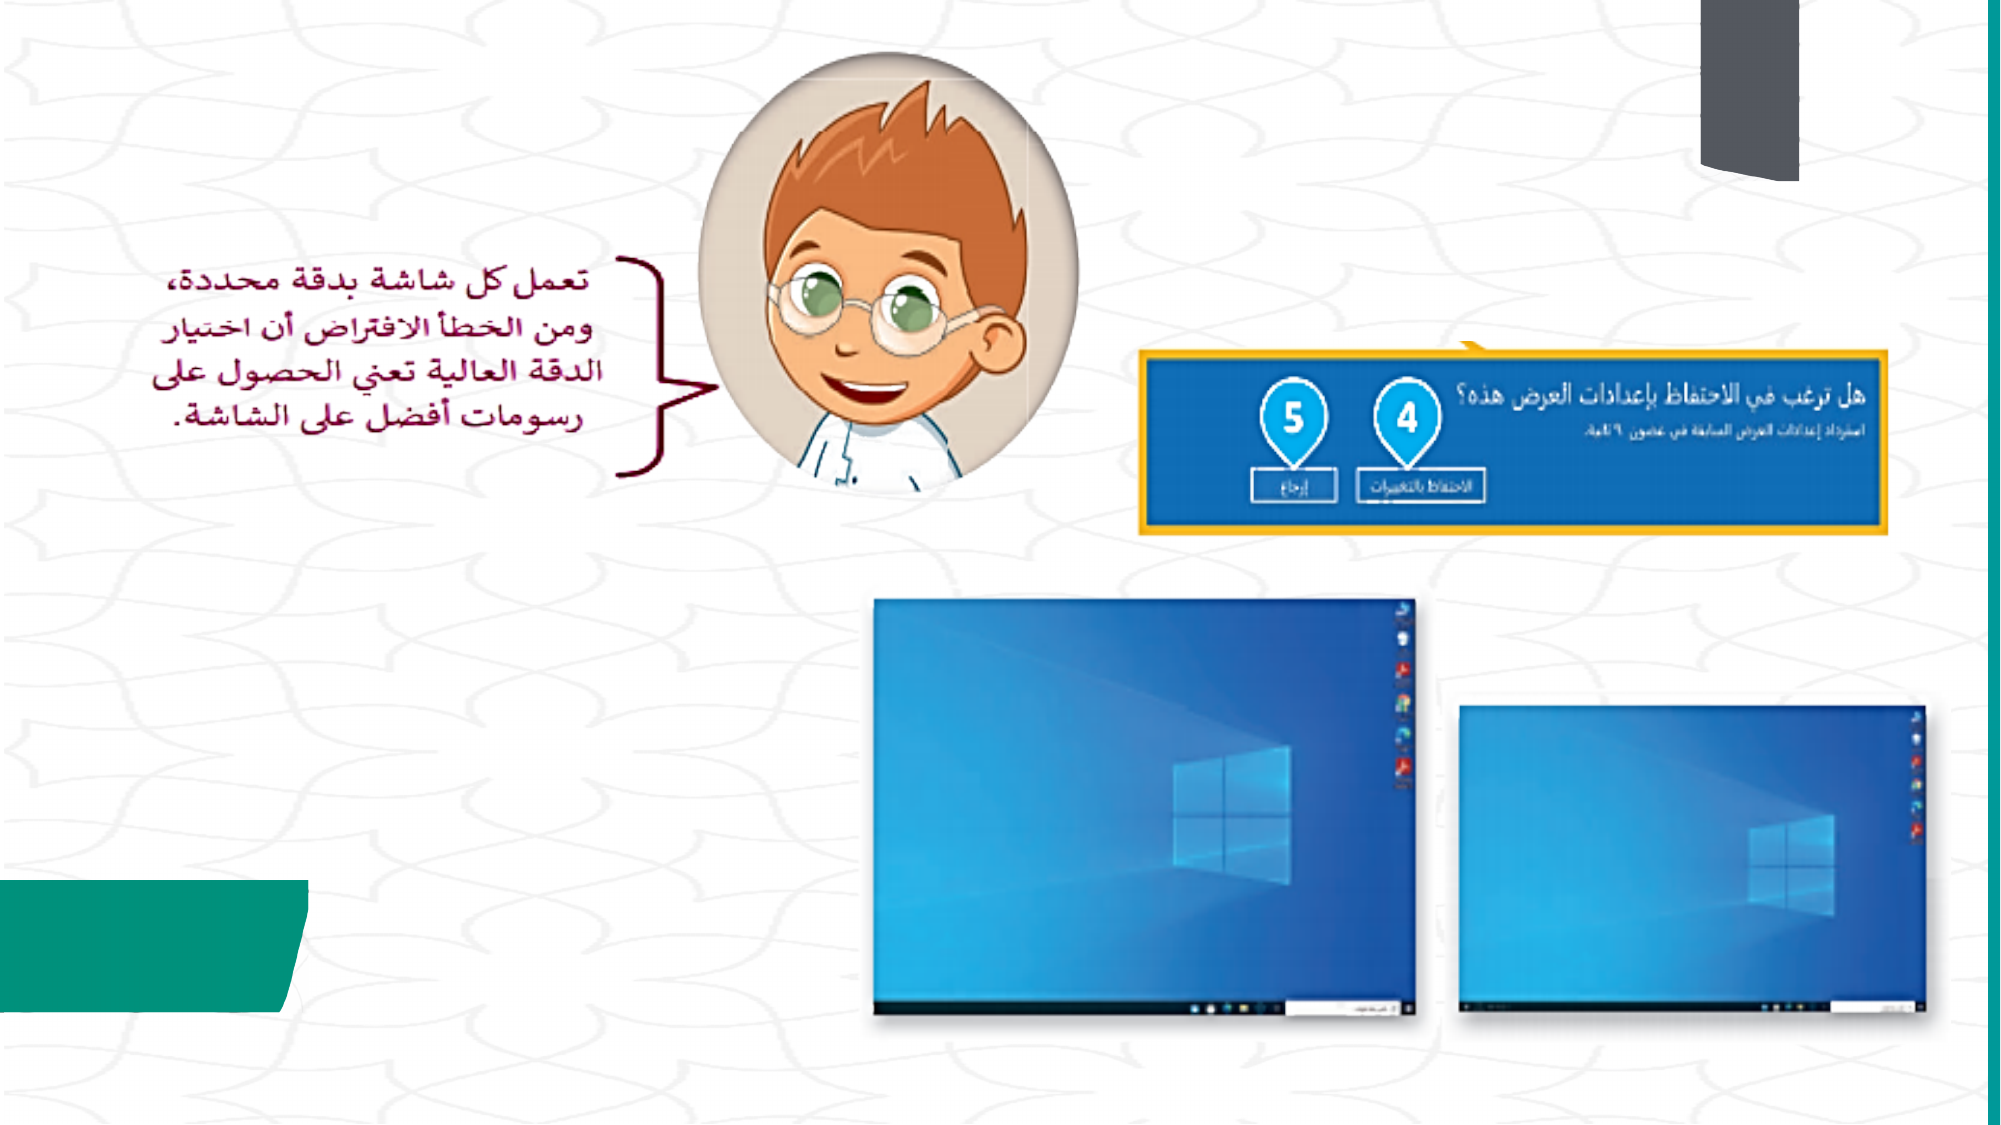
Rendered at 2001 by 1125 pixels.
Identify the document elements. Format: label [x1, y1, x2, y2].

text_box [805, 341, 1952, 1062]
picture [0, 0, 2001, 1125]
text_box [126, 35, 1100, 571]
